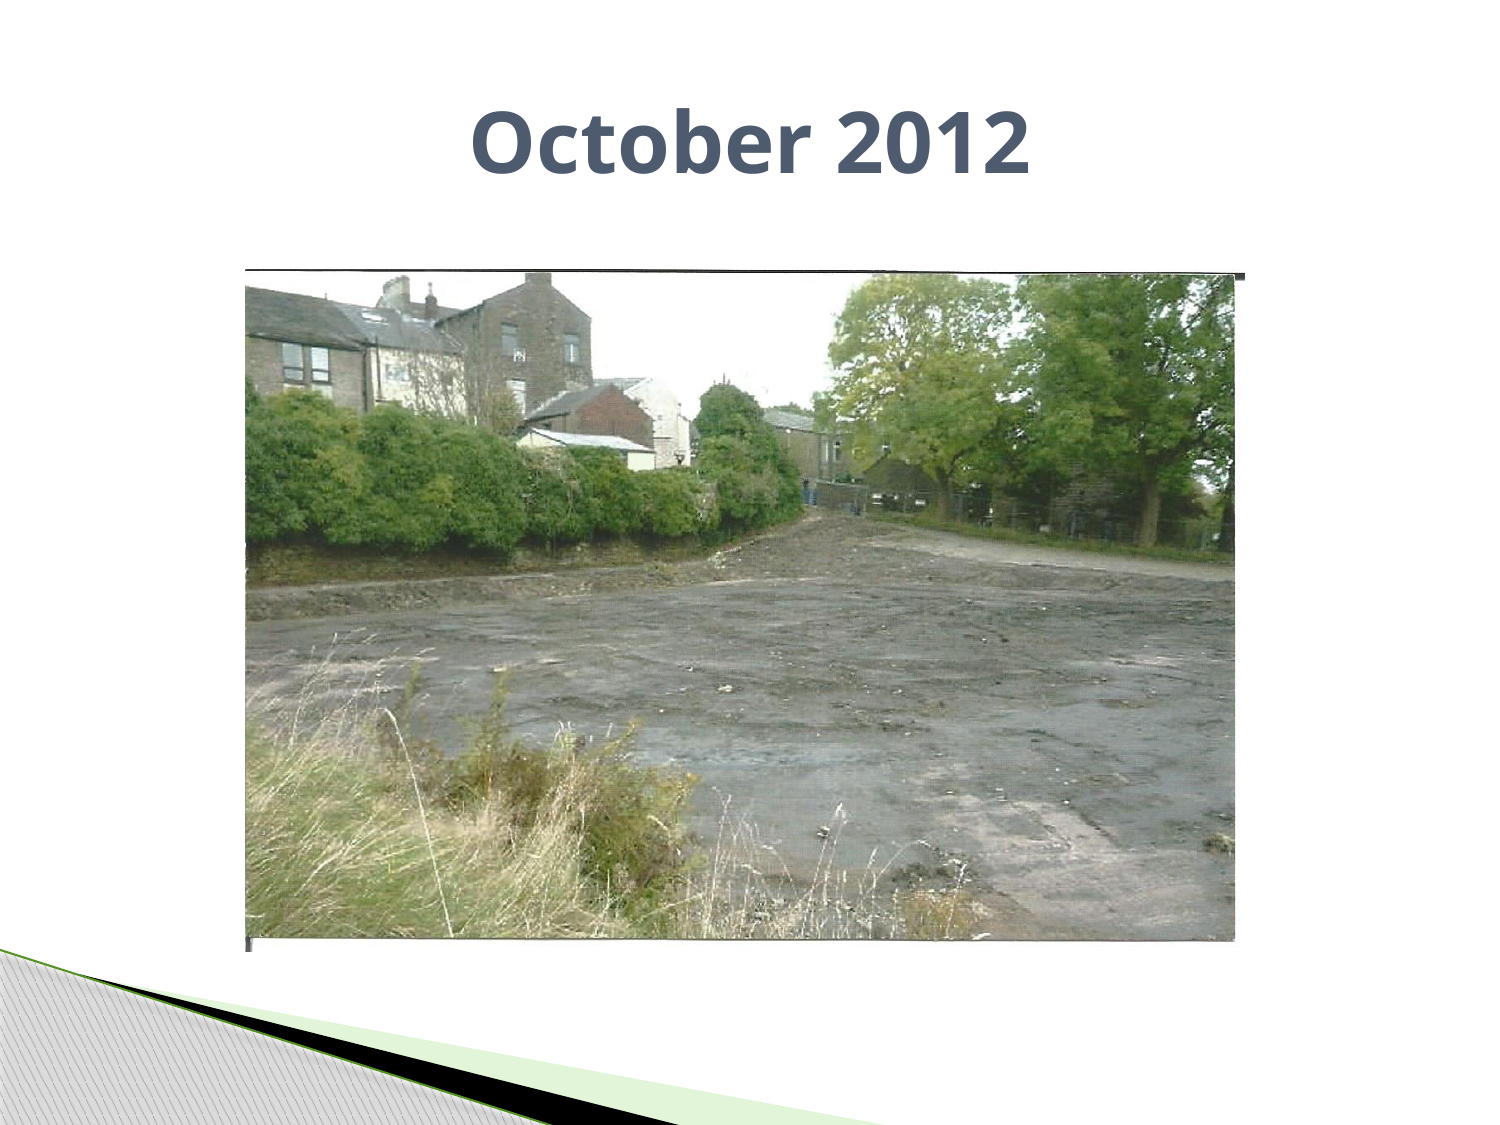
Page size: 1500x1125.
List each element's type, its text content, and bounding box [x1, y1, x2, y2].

title October 2012 [75, 45, 1425, 233]
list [244, 269, 1246, 953]
